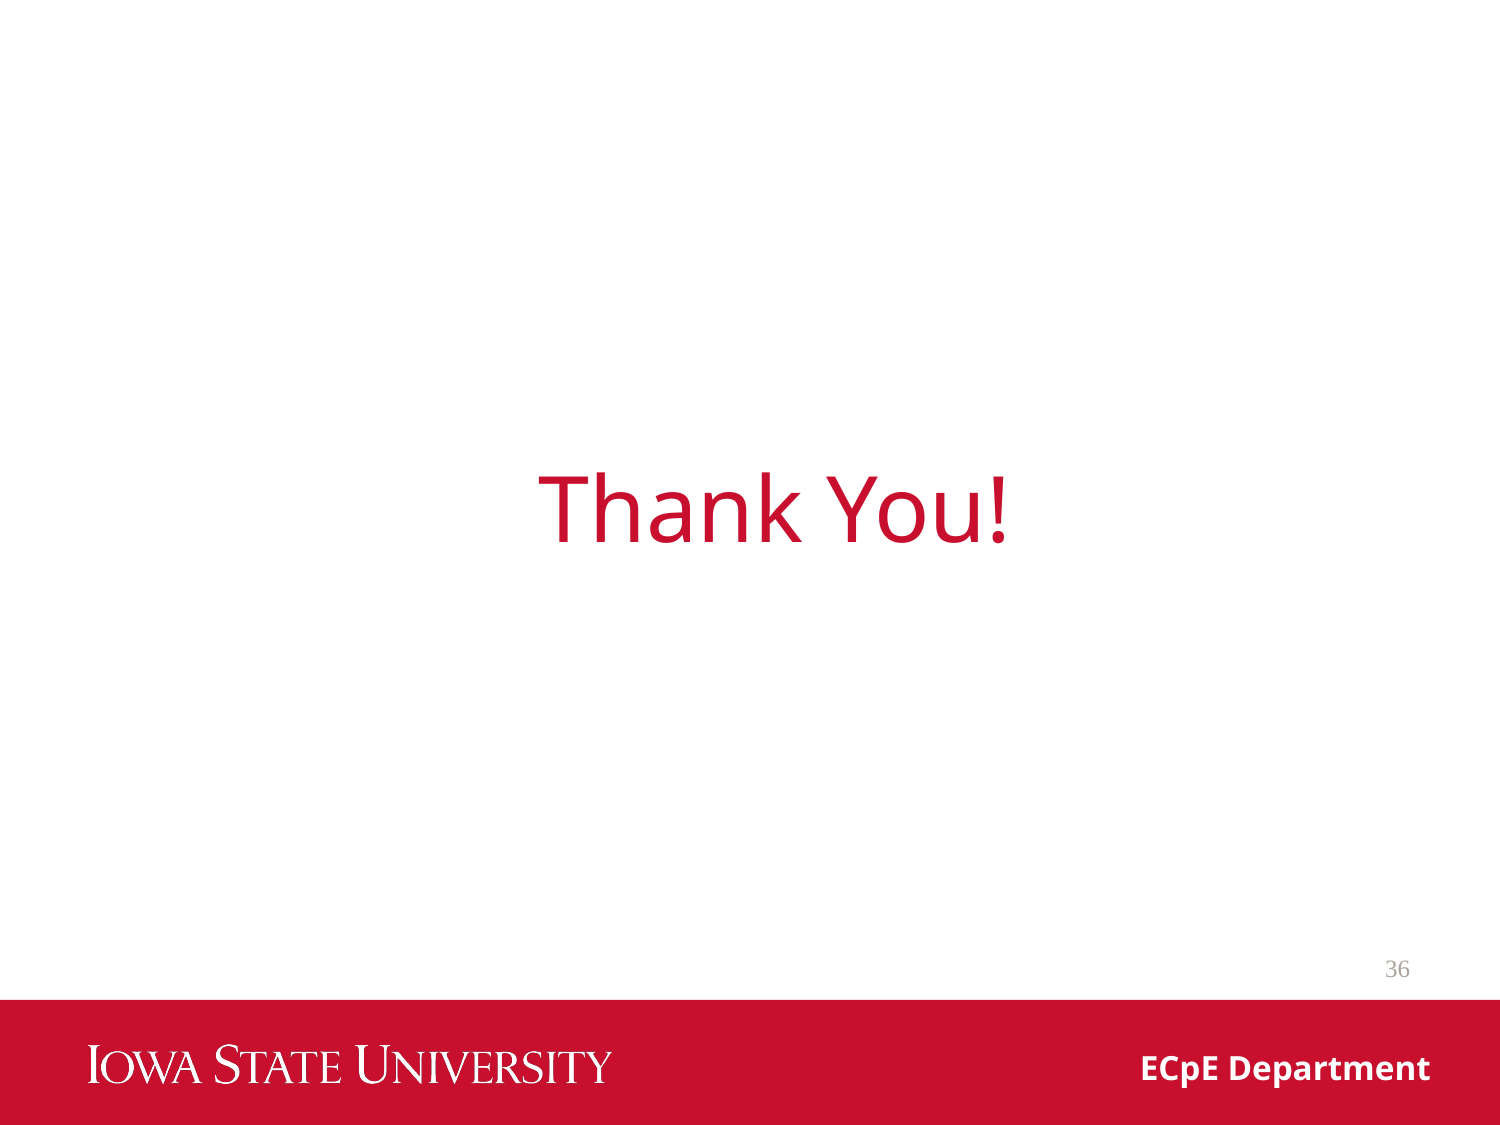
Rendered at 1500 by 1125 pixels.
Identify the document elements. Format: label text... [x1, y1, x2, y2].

slide_number 36 [1074, 937, 1425, 998]
title Thank You! [99, 412, 1451, 601]
picture [87, 1044, 613, 1088]
